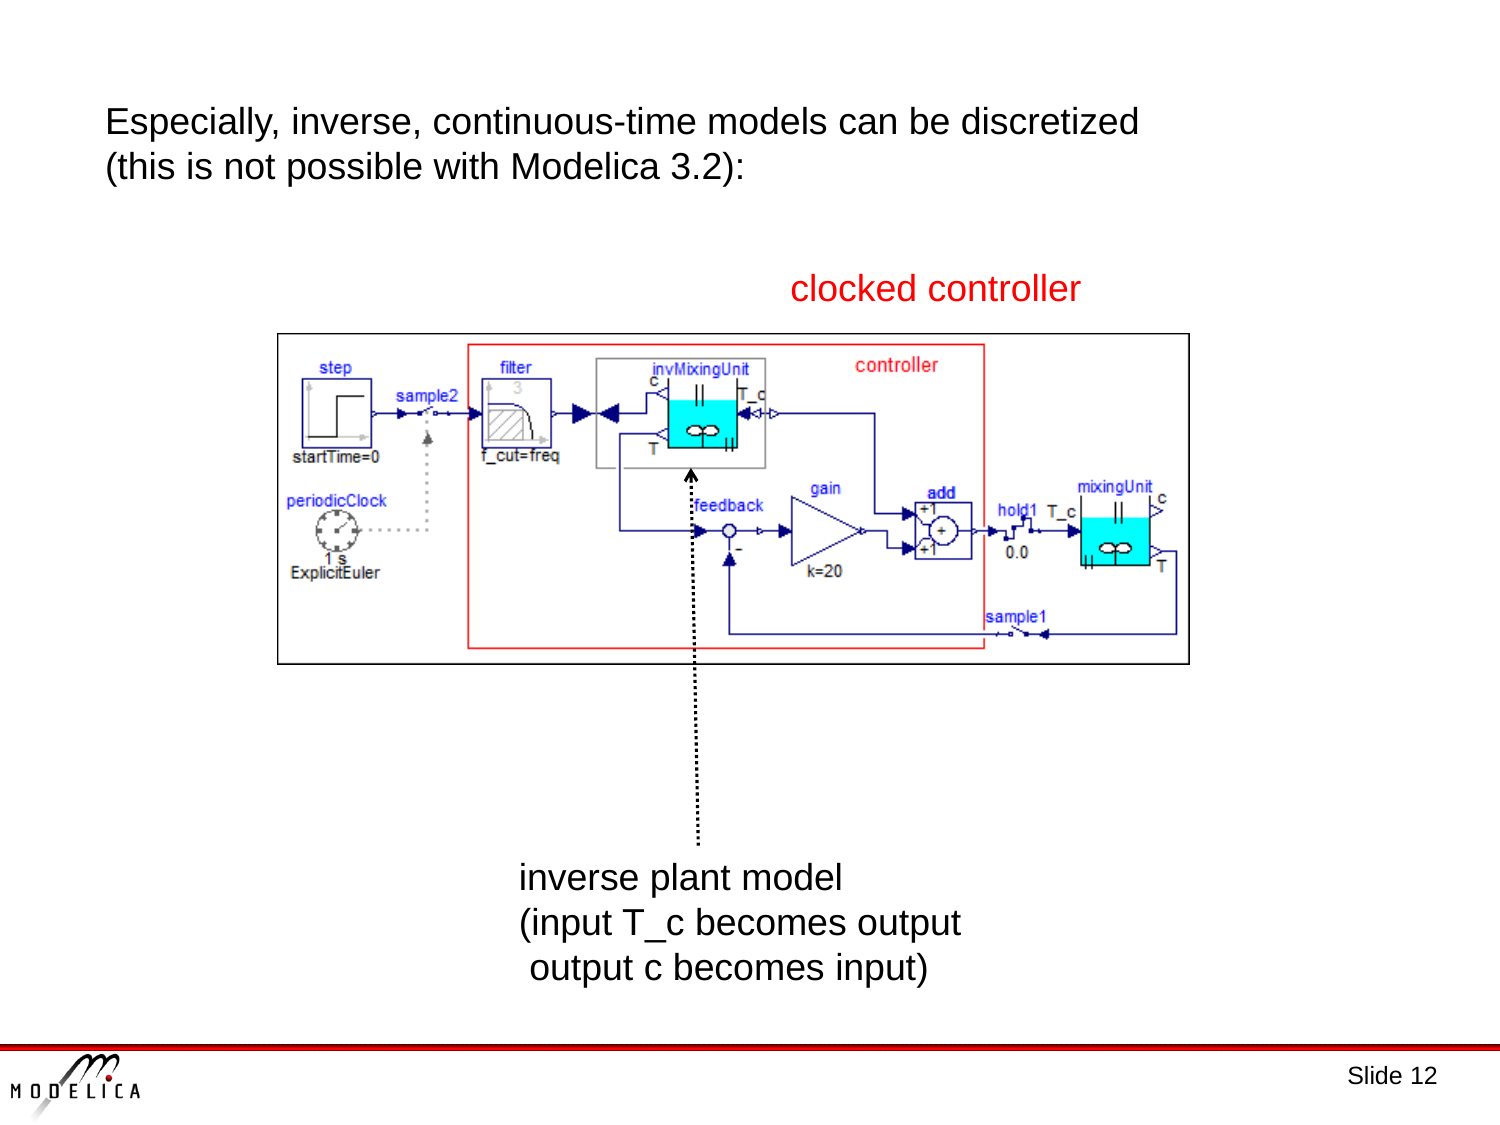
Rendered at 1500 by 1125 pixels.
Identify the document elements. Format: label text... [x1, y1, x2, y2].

picture [0, 1044, 1500, 1125]
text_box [690, 467, 699, 846]
text_box Especially, inverse, continuous-time models can be discretized (this is not possible with Modelica 3.2): [90, 89, 1155, 195]
picture [277, 332, 1191, 665]
text_box clocked controller [775, 256, 1097, 317]
text_box inverse plant model (input T_c becomes output output c becomes input) [504, 845, 977, 996]
